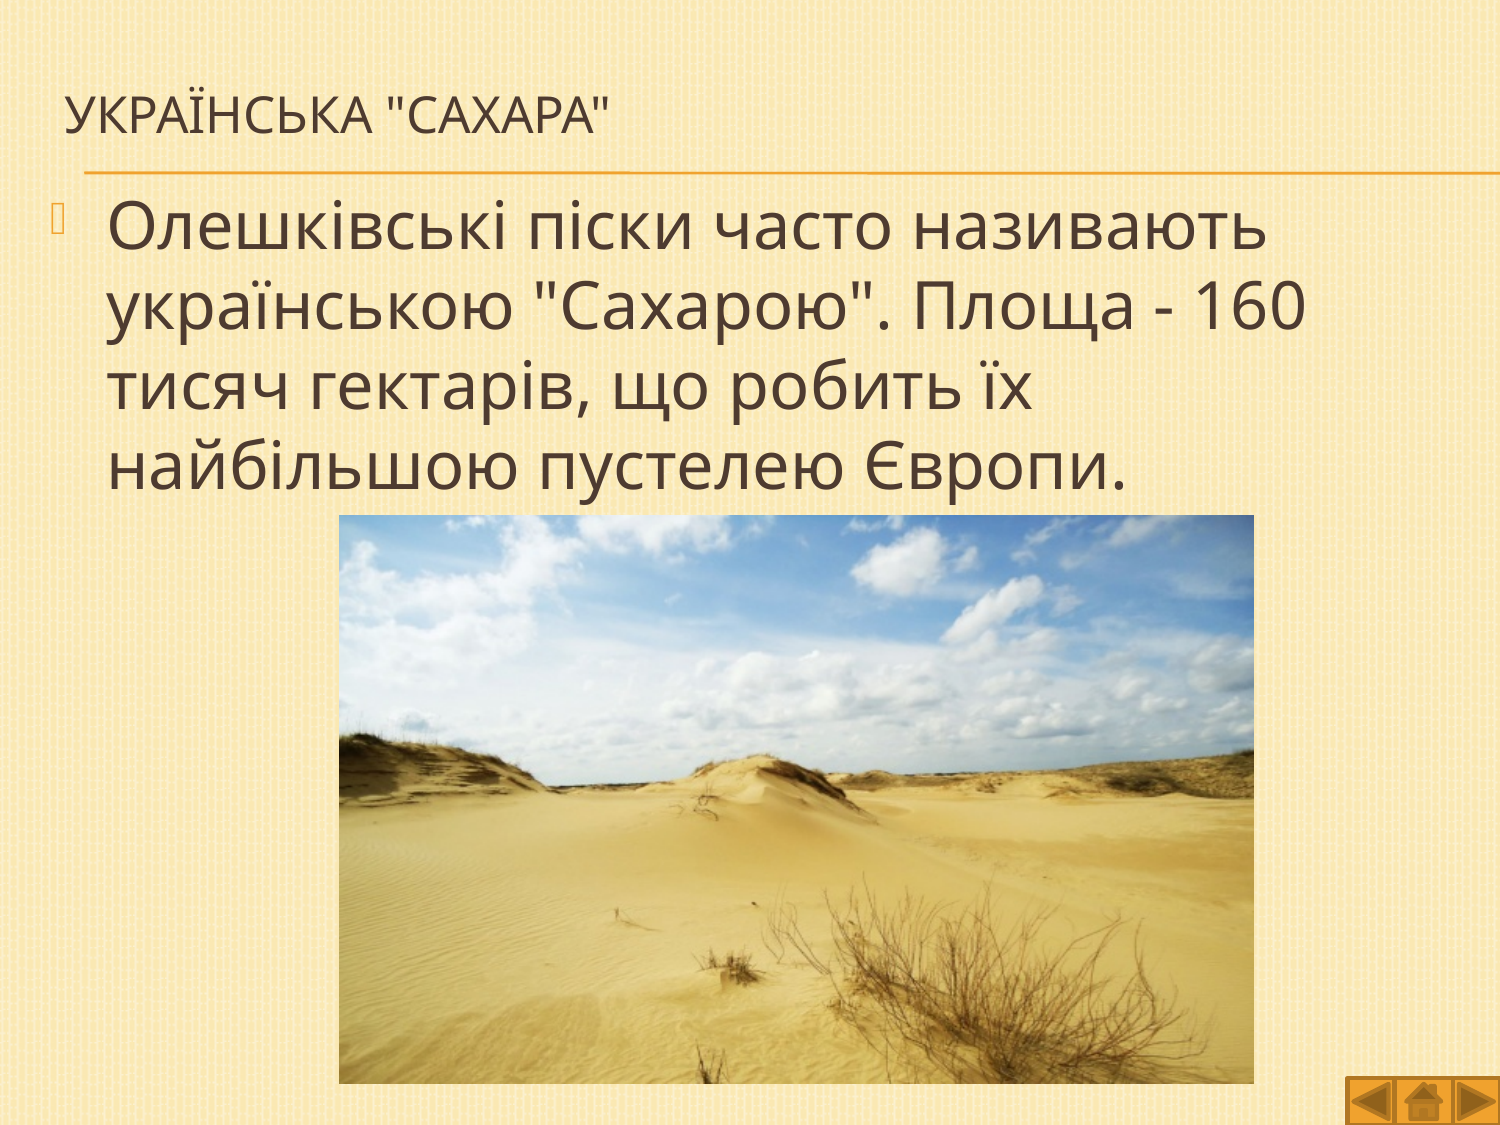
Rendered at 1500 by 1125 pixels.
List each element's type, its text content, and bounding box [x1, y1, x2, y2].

list Олешківські піски часто називають українською "Сахарою". Площа - 160 тисяч гектарів, що робить їх найбільшою пустелею Європи. [35, 175, 1461, 919]
text_box [1451, 1076, 1500, 1125]
text_box [1397, 1076, 1451, 1125]
title Українська "Сахара" [50, 75, 1475, 213]
picture [339, 515, 1255, 1084]
text_box [1345, 1076, 1397, 1125]
